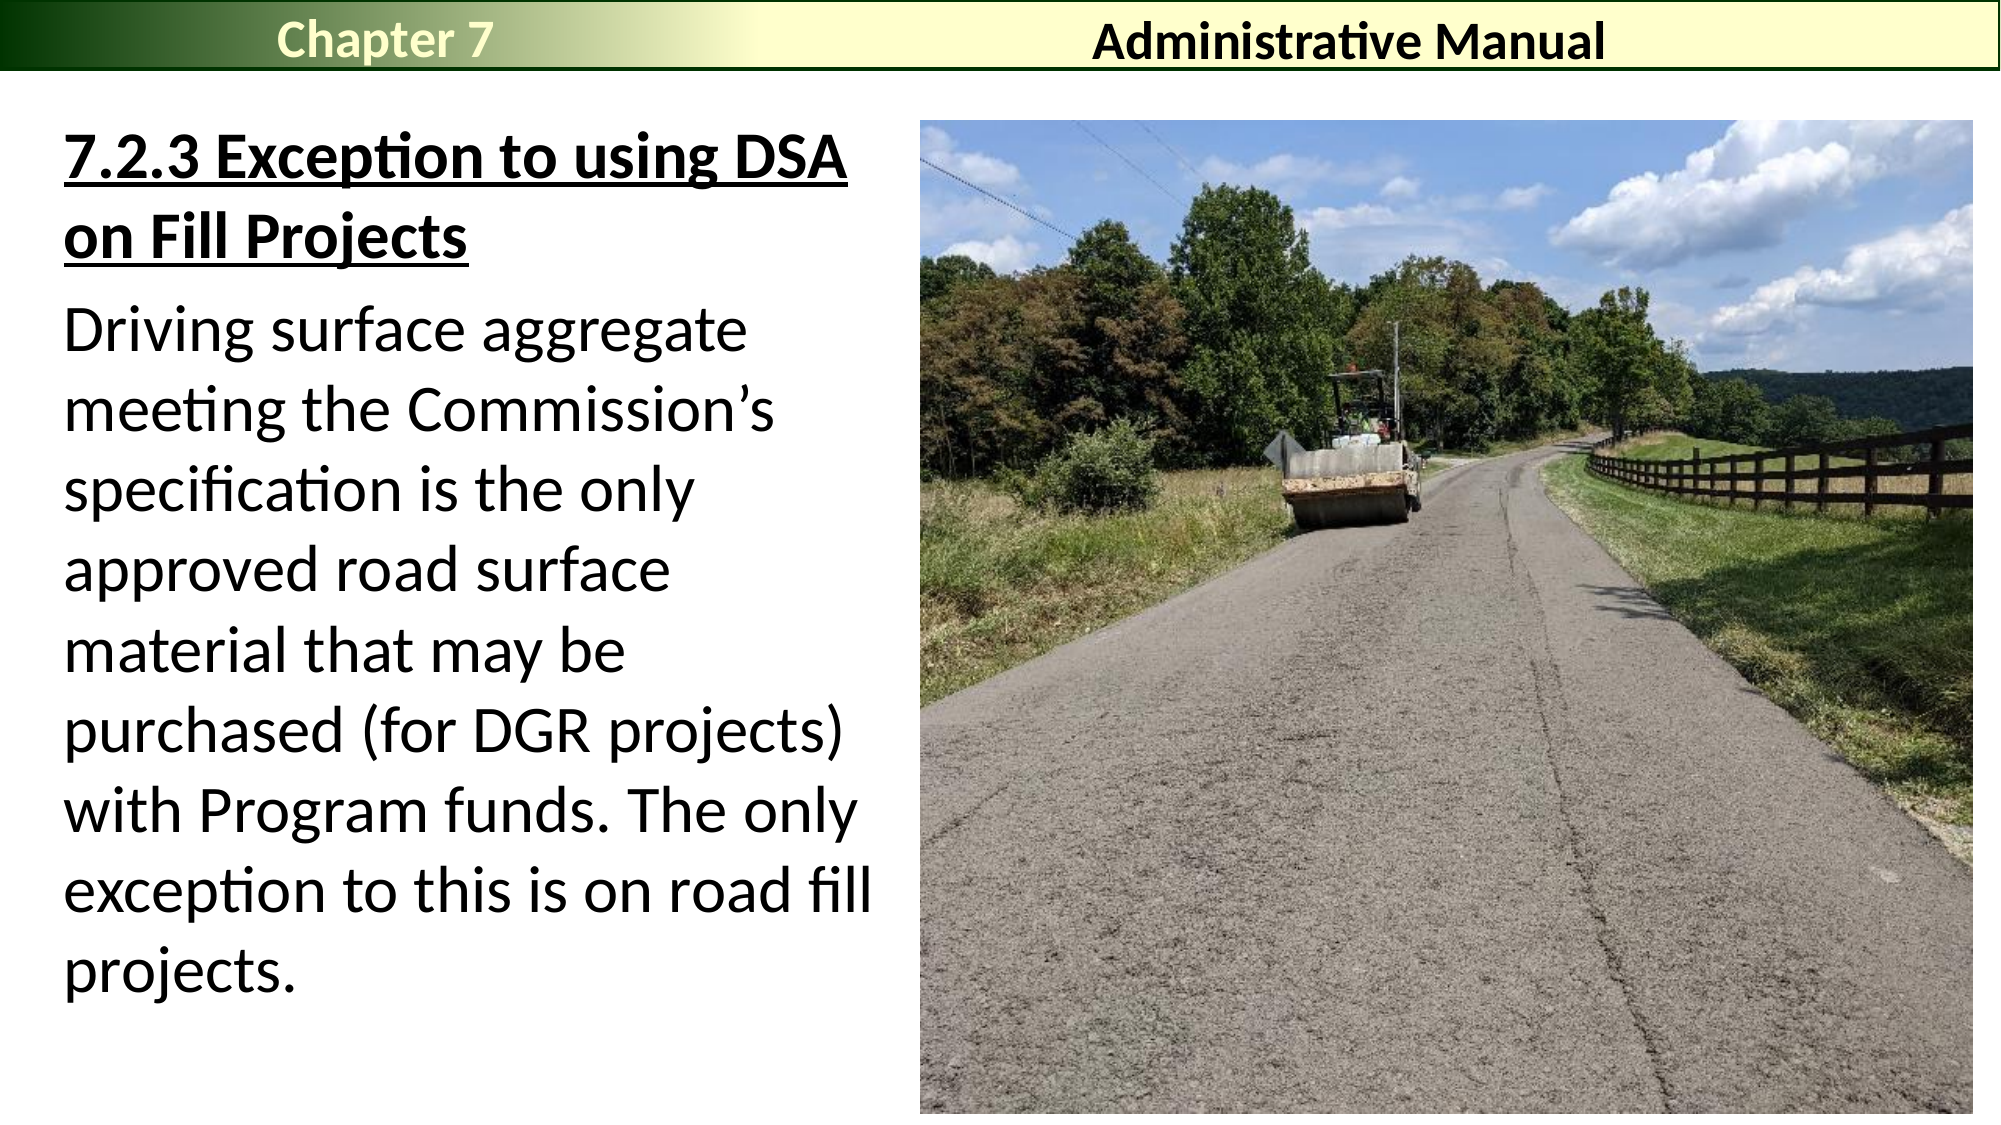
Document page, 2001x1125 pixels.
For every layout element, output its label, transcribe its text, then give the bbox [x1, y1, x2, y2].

title Administrative Manual [699, 0, 2000, 75]
text_box Chapter 7 [262, 0, 800, 73]
subtitle 7.2.3 Exception to using DSA on Fill Projects Driving surface aggregate meeting the Commission’s specification is the only approved road surface material that may be purchased (for DGR projects) with Program funds. The only exception to this is on road fill projects. [48, 103, 891, 1085]
picture [920, 119, 1973, 1114]
